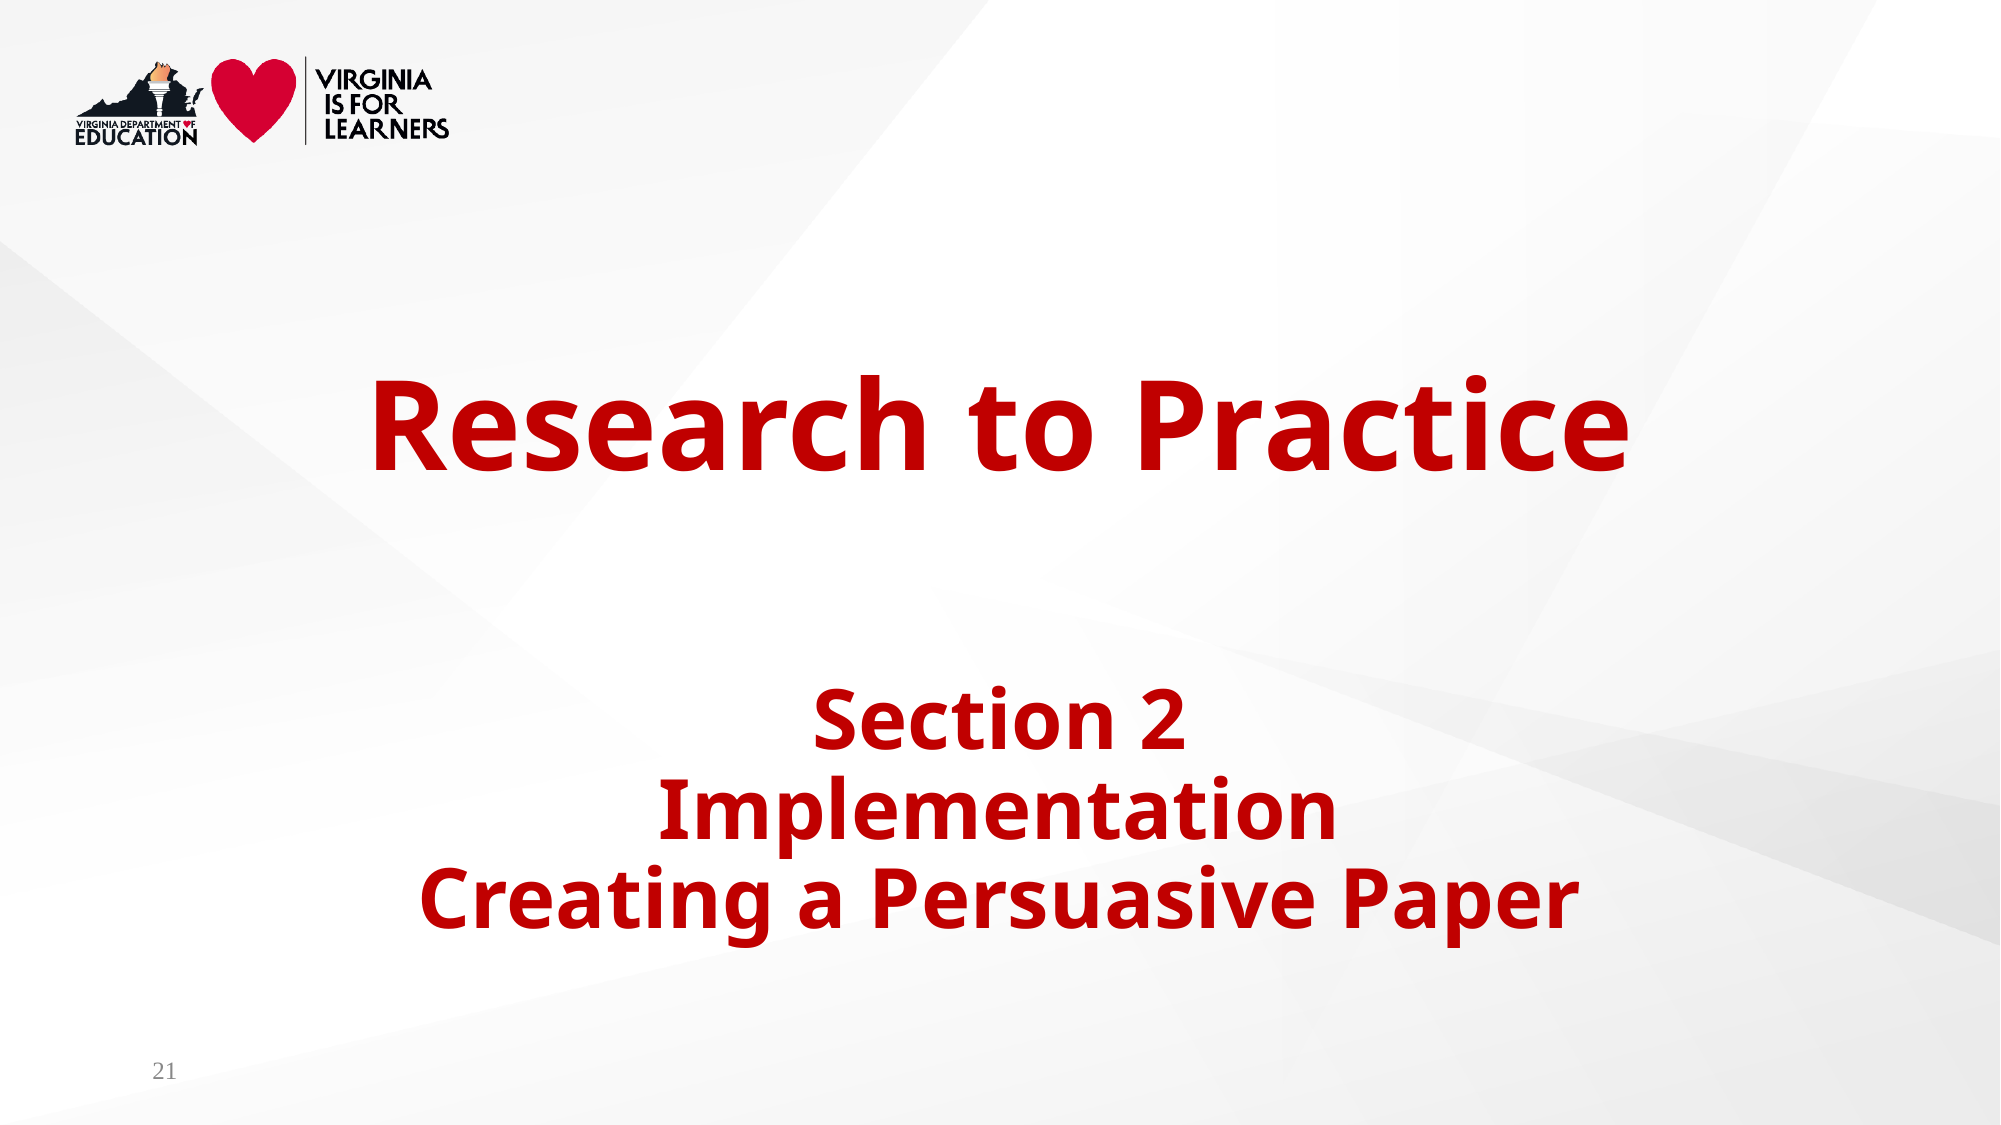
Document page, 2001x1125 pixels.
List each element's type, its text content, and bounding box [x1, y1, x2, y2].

subtitle Section 2 Implementation Creating a Persuasive Paper [249, 669, 1750, 942]
picture [0, 0, 2000, 1125]
slide_number 21 [137, 1039, 588, 1100]
title Research to Practice [249, 341, 1750, 655]
